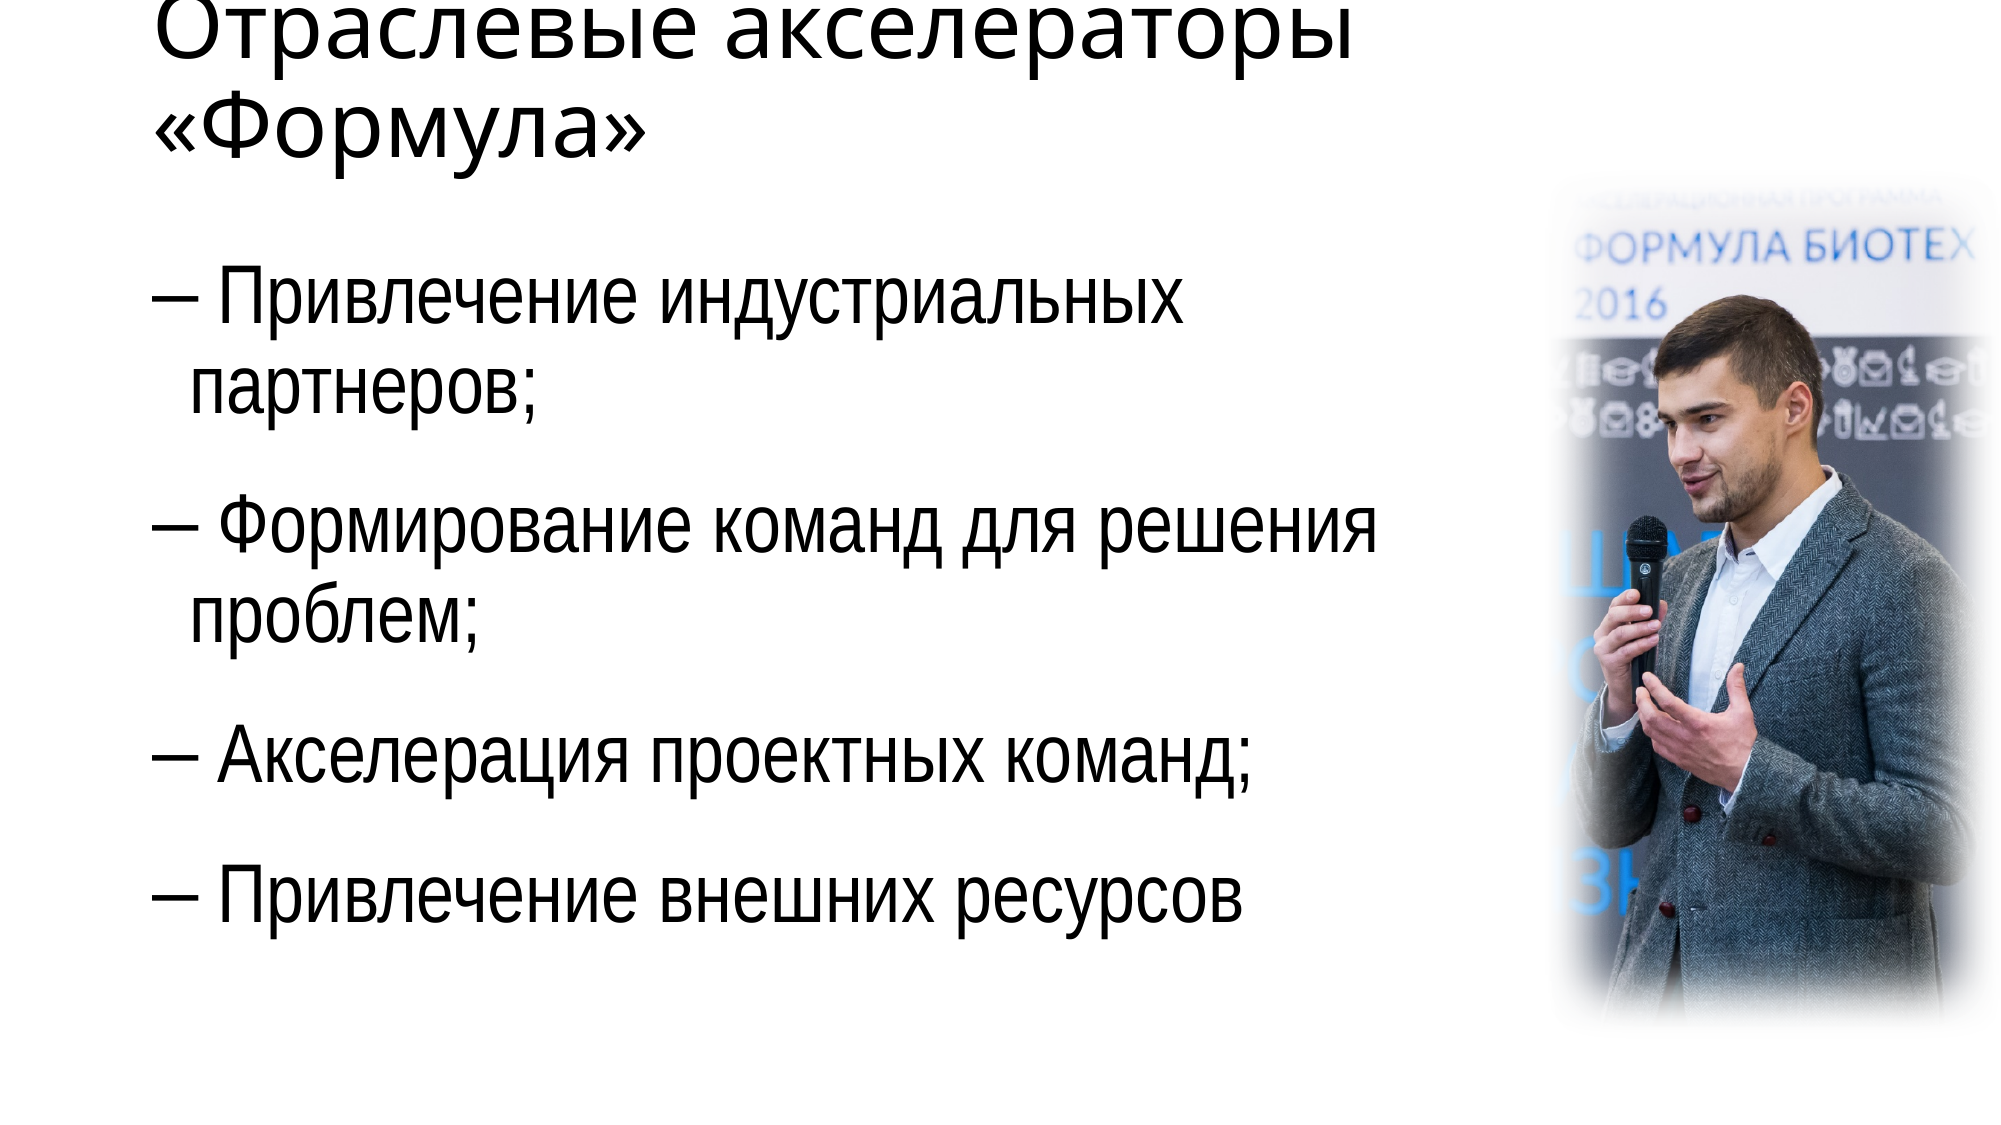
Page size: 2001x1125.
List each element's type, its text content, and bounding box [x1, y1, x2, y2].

list Привлечение индустриальных партнеров; Формирование команд для решения проблем; Акселерация проектных команд; Привлечение внешних ресурсов [137, 243, 1500, 1014]
title Отраслевые акселераторы «Формула» [137, 6, 1863, 150]
picture [1542, 167, 2000, 1035]
